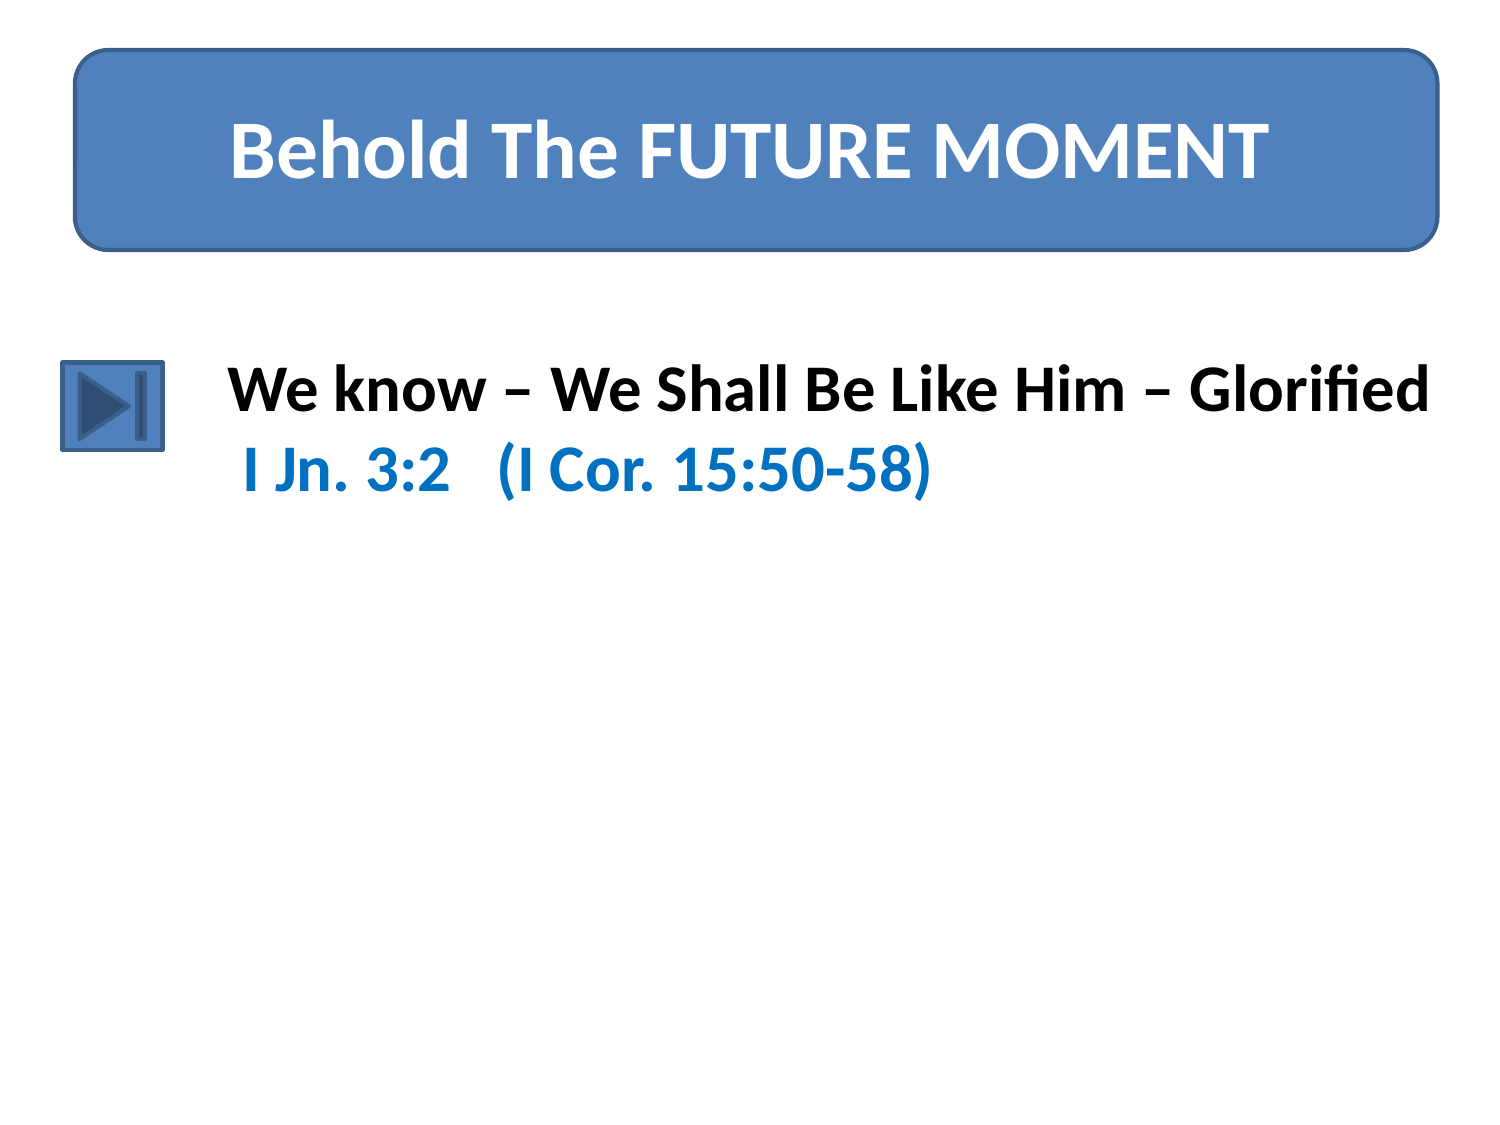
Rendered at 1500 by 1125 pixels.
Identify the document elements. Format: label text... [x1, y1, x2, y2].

text_box [60, 360, 165, 452]
text_box We know – We Shall Be Like Him – Glorified I Jn. 3:2 (I Cor. 15:50-58) [212, 337, 1450, 513]
text_box [72, 47, 1440, 253]
text_box Behold The FUTURE MOMENT [112, 87, 1388, 203]
